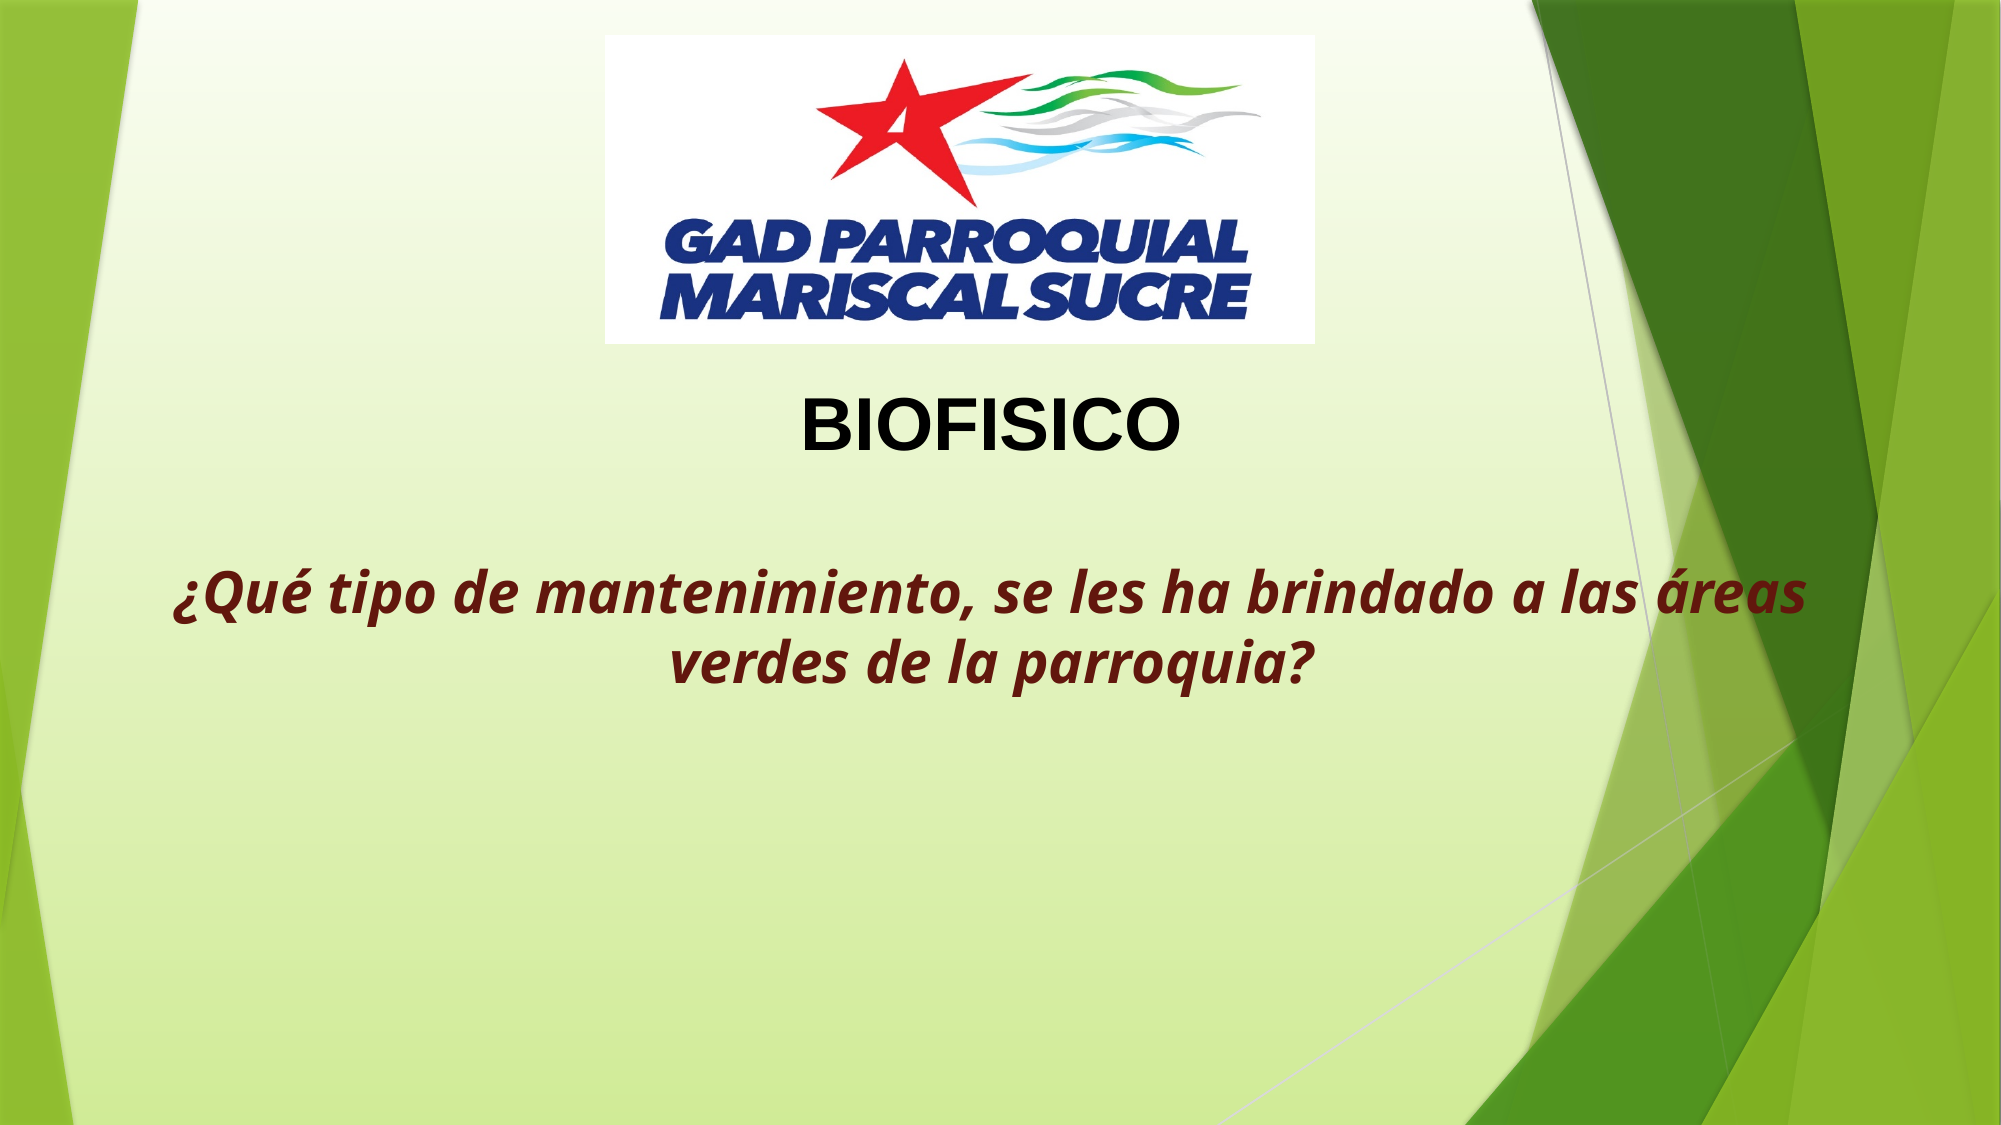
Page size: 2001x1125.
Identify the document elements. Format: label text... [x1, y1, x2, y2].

picture [605, 34, 1315, 344]
text_box BIOFISICO ¿Qué tipo de mantenimiento, se les ha brindado a las áreas verdes de la parroquia? [69, 368, 1915, 1125]
